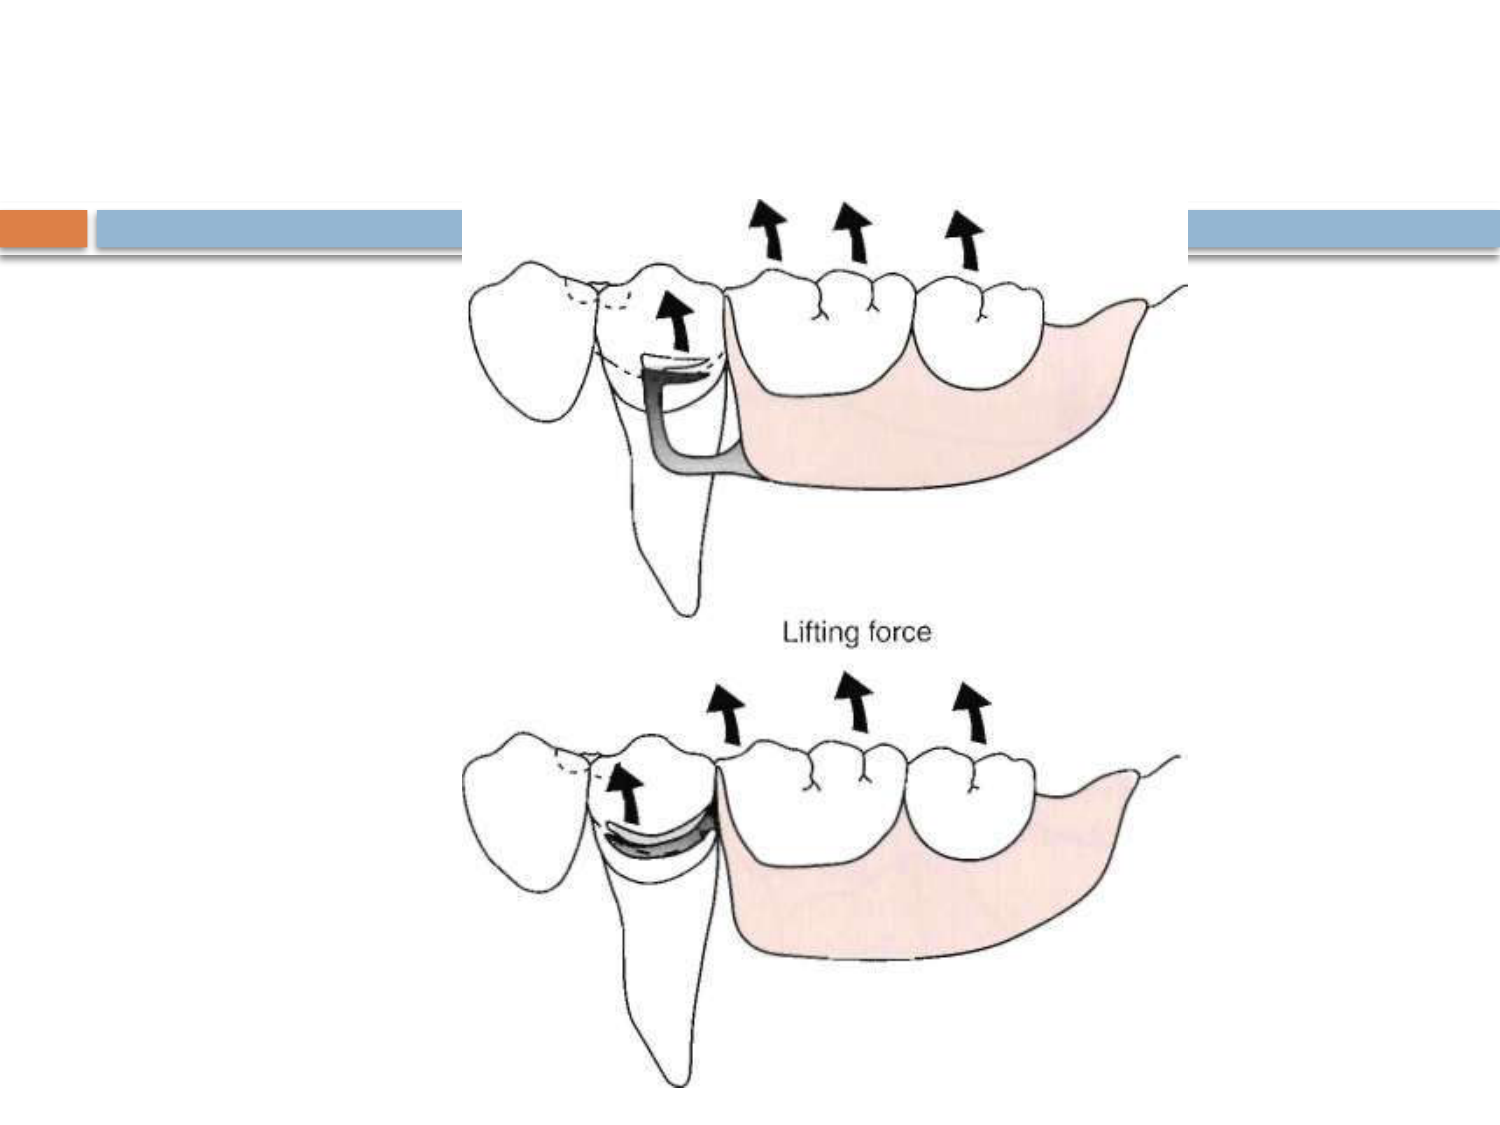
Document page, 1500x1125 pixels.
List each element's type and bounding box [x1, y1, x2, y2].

list [462, 199, 1188, 1088]
